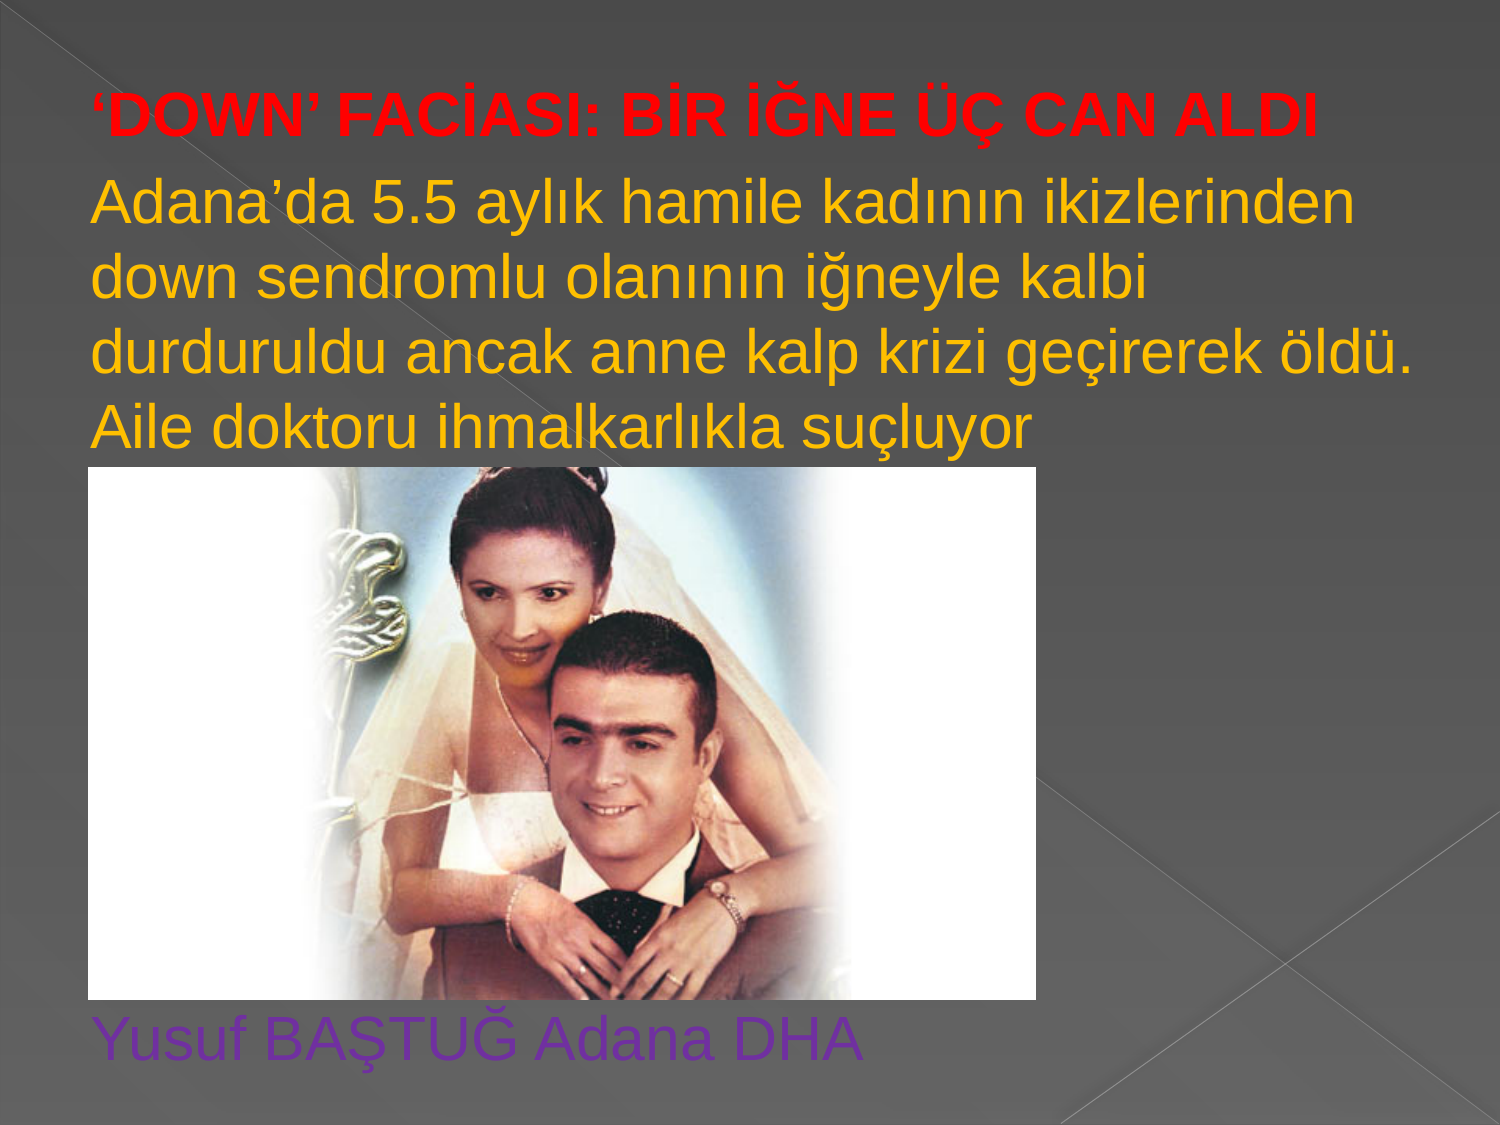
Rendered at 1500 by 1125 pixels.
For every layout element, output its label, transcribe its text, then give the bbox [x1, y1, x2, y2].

picture [88, 467, 1036, 1000]
list ‘DOWN’ FACİASI: BİR İĞNE ÜÇ CAN ALDI Adana’da 5.5 aylık hamile kadının ikizlerinden down sendromlu olanının iğneyle kalbi durduruldu ancak anne kalp krizi geçirerek öldü. Aile doktoru ihmalkarlıkla suçluyor Yusuf BAŞTUĞ Adana DHA [64, 66, 1447, 1125]
